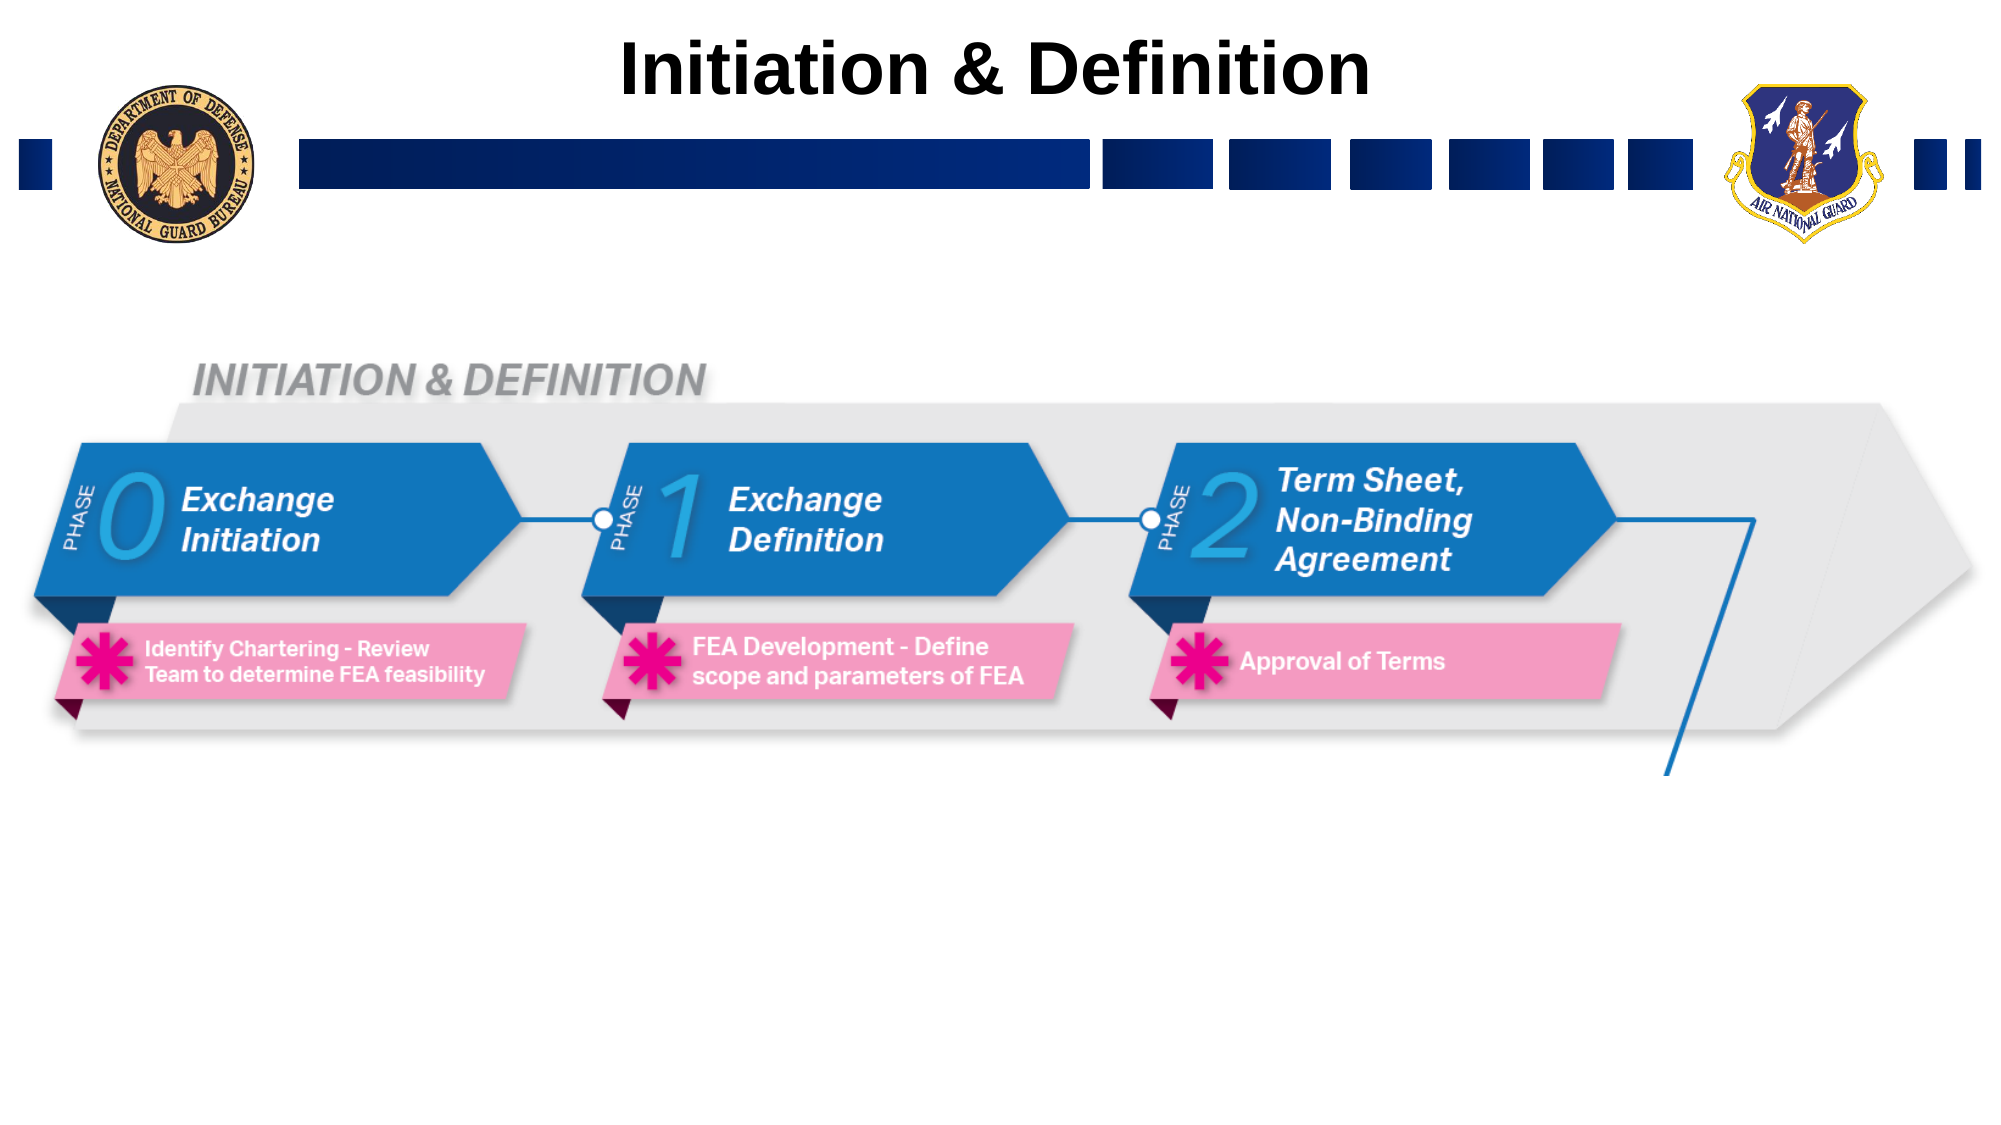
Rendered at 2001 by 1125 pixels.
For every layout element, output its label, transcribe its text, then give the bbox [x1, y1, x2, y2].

picture [97, 84, 255, 244]
picture [1724, 84, 1884, 244]
picture [0, 349, 2000, 776]
title Initiation & Definition [299, 0, 1693, 140]
